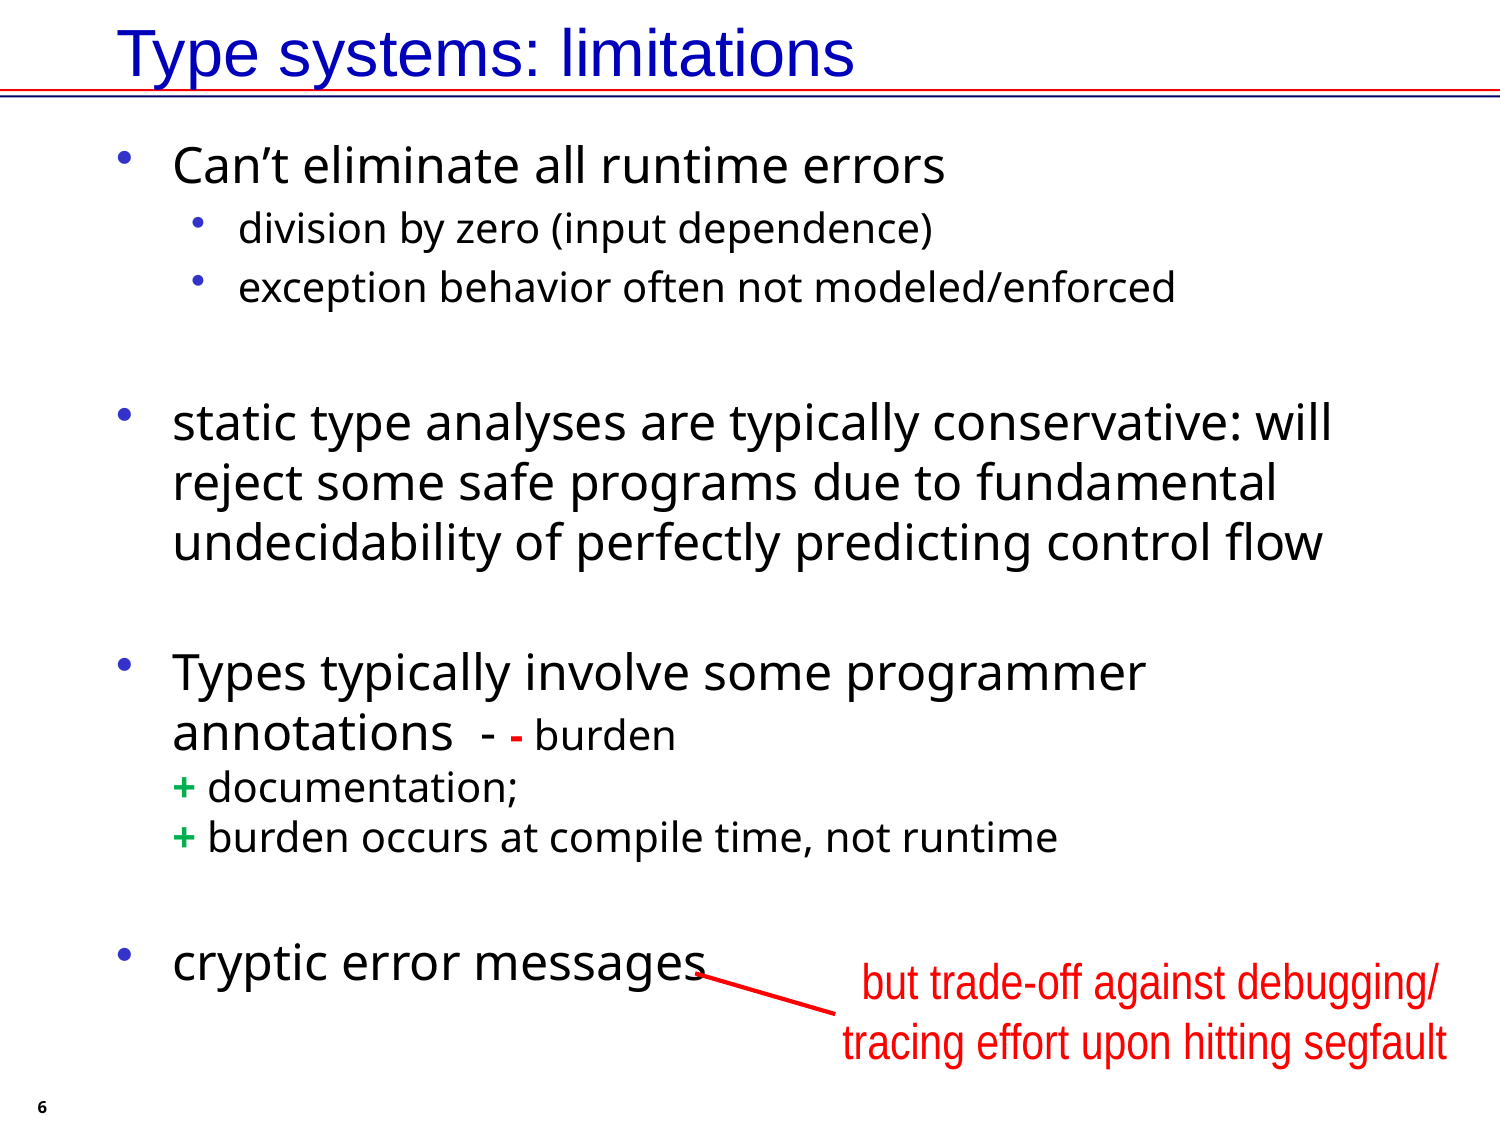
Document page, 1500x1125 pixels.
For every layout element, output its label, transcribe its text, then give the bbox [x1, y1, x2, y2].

list Can’t eliminate all runtime errors division by zero (input dependence) exception behavior often not modeled/enforced static type analyses are typically conservative: will reject some safe programs due to fundamental undecidability of perfectly predicting control flow Types typically involve some programmer annotations - - burden + documentation; + burden occurs at compile time, not runtime cryptic error messages [101, 126, 1439, 1015]
title Type systems: limitations [101, 14, 1399, 86]
slide_number 6 [0, 1089, 63, 1125]
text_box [694, 973, 836, 1015]
text_box but trade-off against debugging/ tracing effort upon hitting segfault [804, 942, 1497, 1078]
